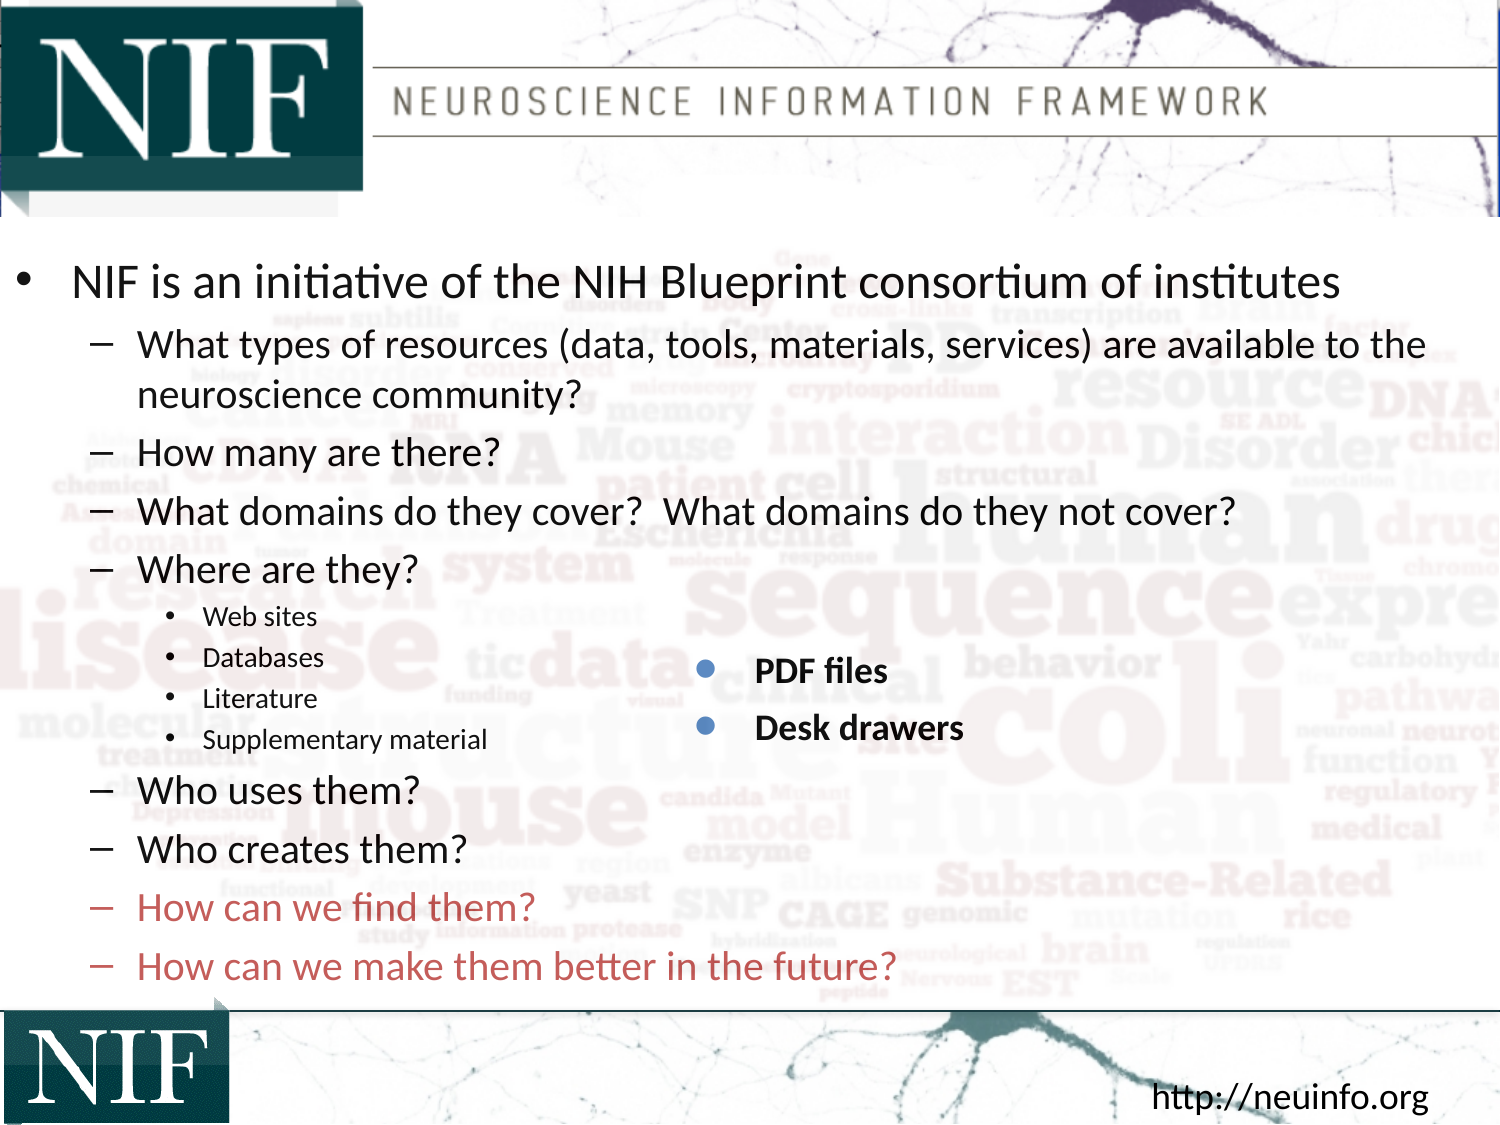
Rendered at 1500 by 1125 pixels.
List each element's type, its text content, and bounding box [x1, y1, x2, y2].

picture [0, 0, 1500, 1125]
text_box http://neuinfo.org [1136, 1070, 1500, 1125]
